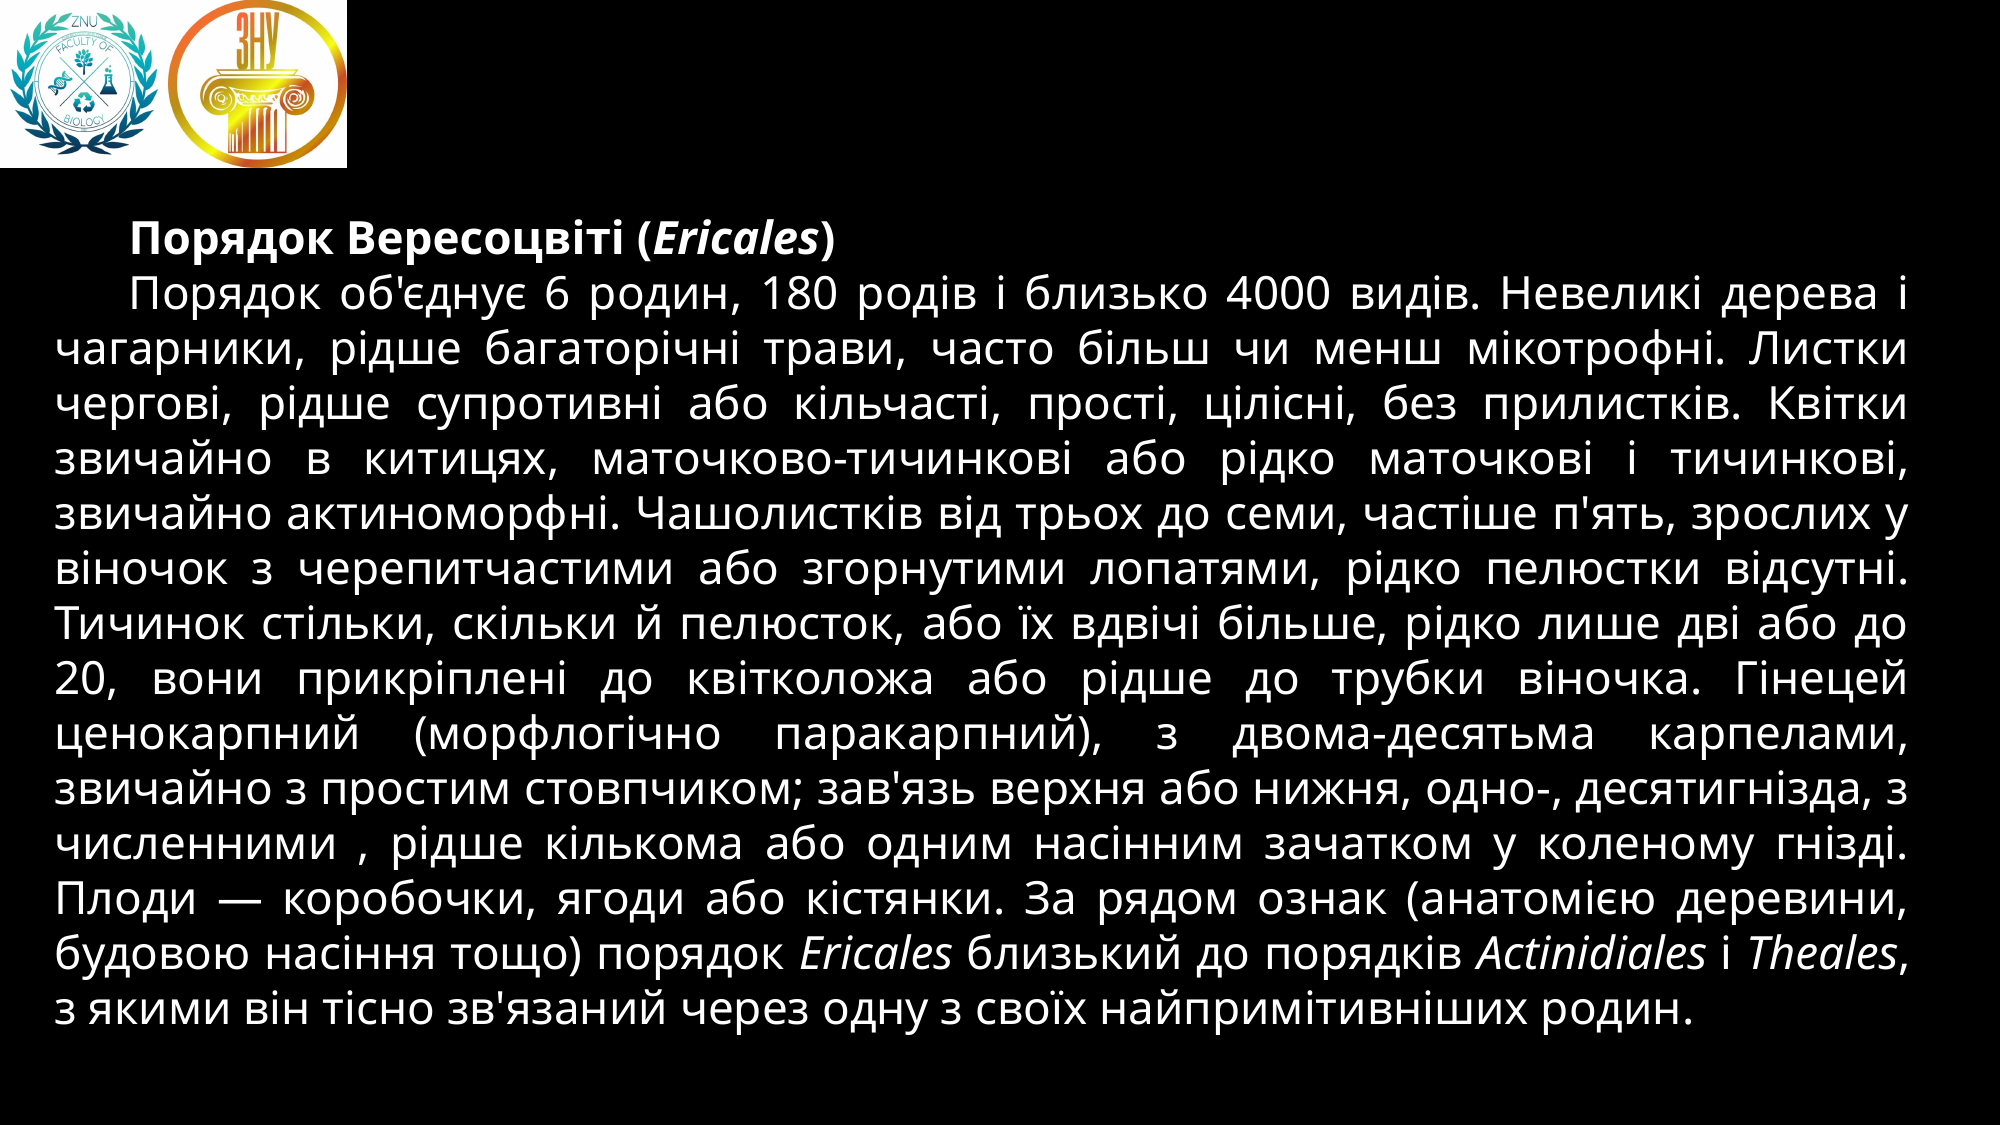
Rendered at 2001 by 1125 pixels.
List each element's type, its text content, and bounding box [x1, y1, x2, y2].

picture [0, 0, 347, 168]
text_box Порядок Вересоцвіті (Ericales) Порядок об'єднує 6 родин, 180 родів і близько 4000 видів. Невеликі дерева і чагарники, рідше багаторічні трави, часто більш чи менш мікотрофні. Листки чергові, рідше супротивні або кільчасті, прості, цілісні, без прилистків. Квітки звичайно в китицях, маточково-тичинкові або рідко маточкові і тичинкові, звичайно актиноморфні. Чашолистків від трьох до семи, частіше п'ять, зрослих у віночок з черепитчастими або згорнутими лопатями, рідко пелюстки відсутні. Тичинок стільки, скільки й пелюсток, або їх вдвічі більше, рідко лише дві або до 20, вони прикріплені до квітколожа або рідше до трубки віночка. Гінецей ценокарпний (морфлогічно паракарпний), з двома-десятьма карпелами, звичайно з простим стовпчиком; зав'язь верхня або нижня, одно-, десятигнізда, з численними , рідше кількома або одним насінним зачатком у коленому гнізді. Плоди — коробочки, ягоди або кістянки. За рядом ознак (анатомією деревини, будовою насіння тощо) порядок Ericales близький до порядків Actinidiales i Theales, з якими він тісно зв'язаний через одну з своїх найпримітивніших родин. [39, 201, 1926, 1041]
